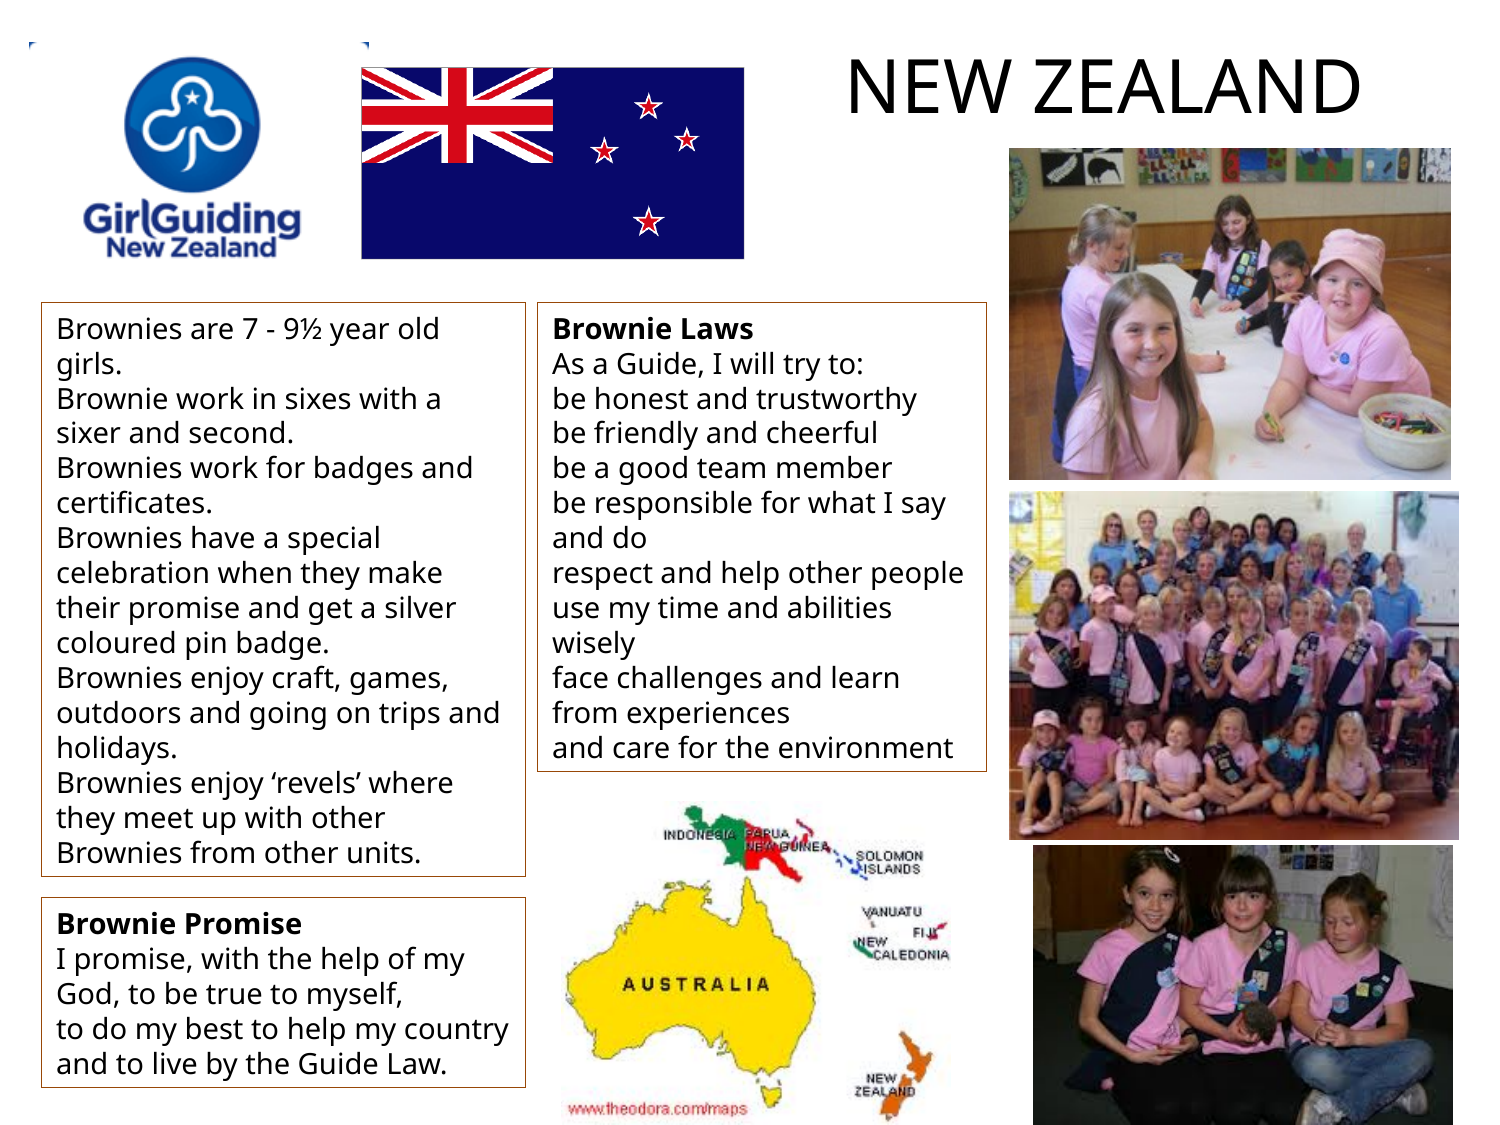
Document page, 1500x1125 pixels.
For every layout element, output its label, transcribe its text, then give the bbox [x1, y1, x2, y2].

picture [1009, 148, 1452, 481]
picture [29, 42, 745, 290]
text_box Brownie Laws As a Guide, I will try to: be honest and trustworthy be friendly and cheerful be a good team member be responsible for what I say and do respect and help other people use my time and abilities wisely face challenges and learn from experiences and care for the environment [537, 302, 987, 772]
picture [1009, 491, 1459, 840]
picture [1033, 845, 1453, 1125]
picture [560, 801, 952, 1125]
text_box Brownie Promise I promise, with the help of my God, to be true to myself, to do my best to help my country and to live by the Guide Law. [41, 897, 526, 1088]
text_box NEW ZEALAND [761, 30, 1447, 136]
text_box Brownies are 7 - 9½ year old girls. Brownie work in sixes with a sixer and second. Brownies work for badges and certificates. Brownies have a special celebration when they make their promise and get a silver coloured pin badge. Brownies enjoy craft, games, outdoors and going on trips and holidays. Brownies enjoy ‘revels’ where they meet up with other Brownies from other units. [41, 302, 526, 877]
